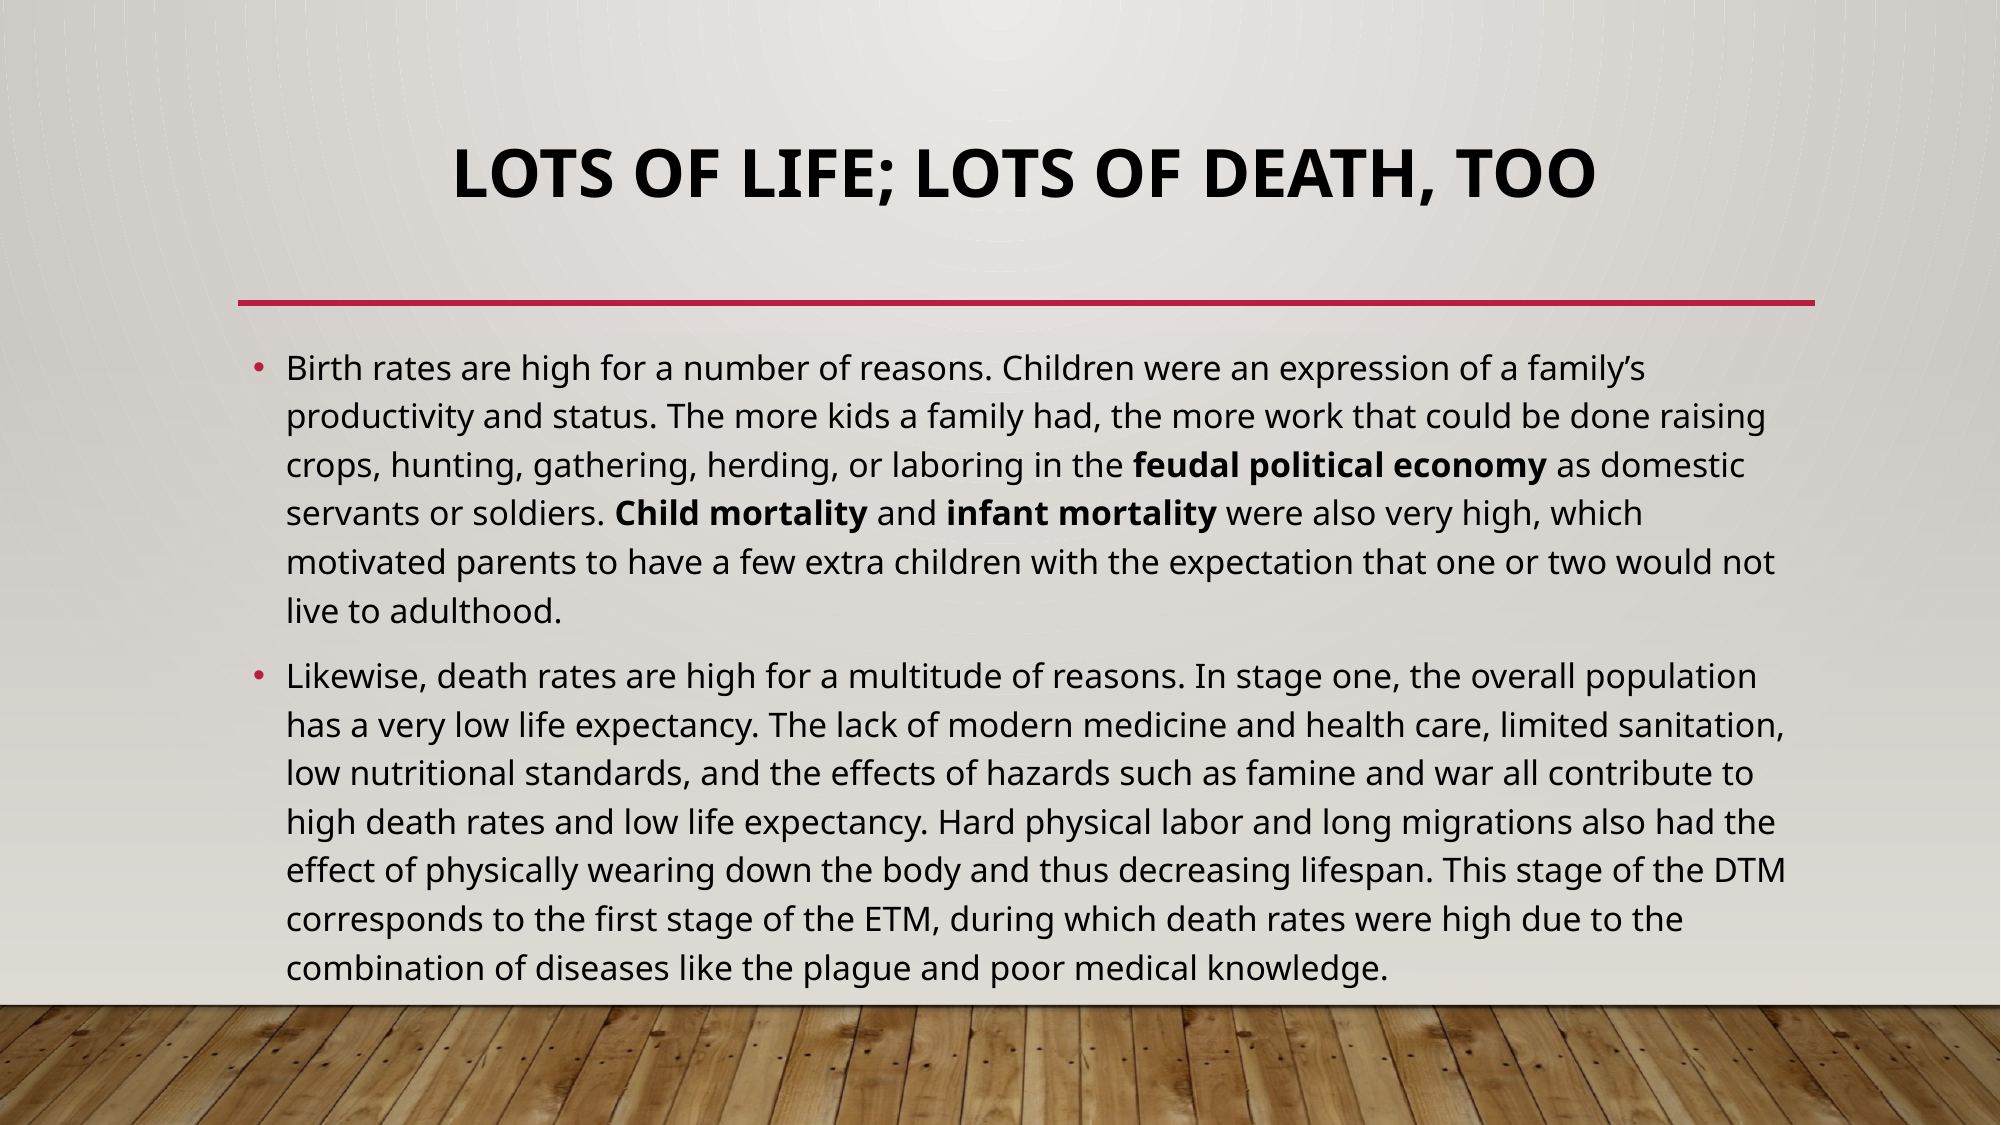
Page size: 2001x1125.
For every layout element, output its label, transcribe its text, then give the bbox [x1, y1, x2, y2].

picture [0, 1005, 2000, 1125]
list Birth rates are high for a number of reasons. Children were an expression of a family’s productivity and status. The more kids a family had, the more work that could be done raising crops, hunting, gathering, herding, or laboring in the feudal political economy as domestic servants or soldiers. Child mortality and infant mortality were also very high, which motivated parents to have a few extra children with the expectation that one or two would not live to adulthood. Likewise, death rates are high for a multitude of reasons. In stage one, the overall population has a very low life expectancy. The lack of modern medicine and health care, limited sanitation, low nutritional standards, and the effects of hazards such as famine and war all contribute to high death rates and low life expectancy. Hard physical labor and long migrations also had the effect of physically wearing down the body and thus decreasing lifespan. This stage of the DTM corresponds to the first stage of the ETM, during which death rates were high due to the combination of diseases like the plague and poor medical knowledge. [238, 330, 1814, 1000]
title Lots of Life; Lots of Death, Too [238, 131, 1814, 305]
